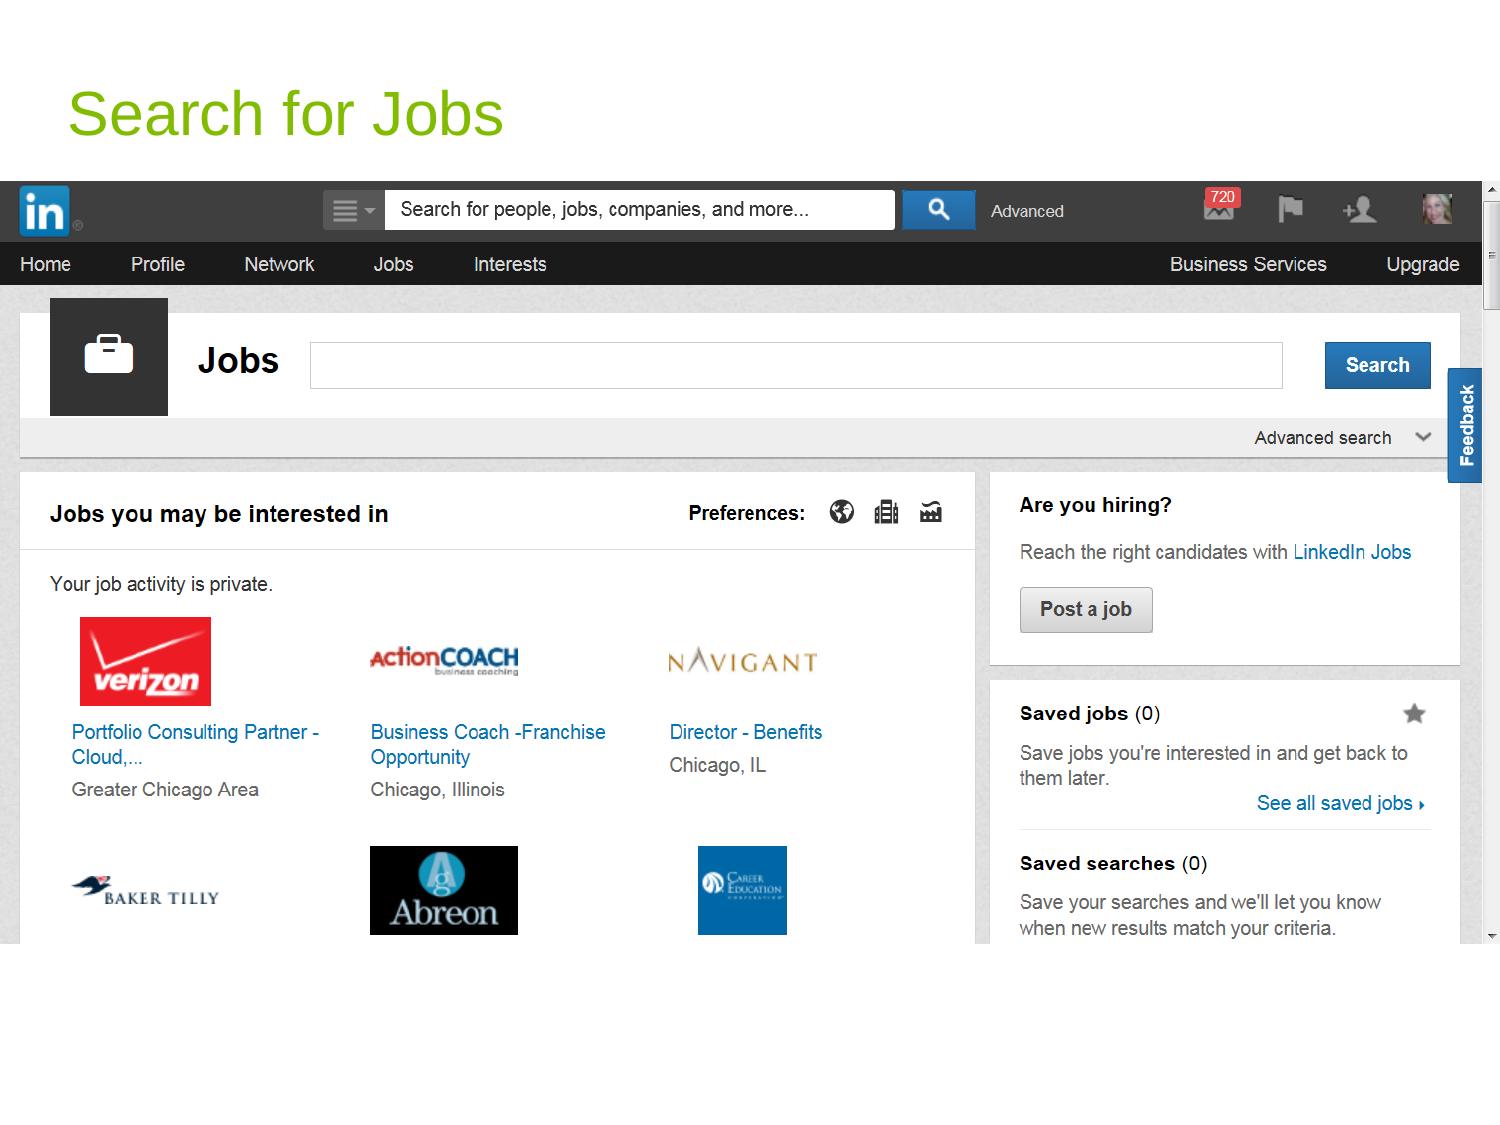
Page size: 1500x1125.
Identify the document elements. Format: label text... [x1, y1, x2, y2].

picture [0, 181, 1500, 944]
title Search for Jobs [67, 73, 1435, 128]
